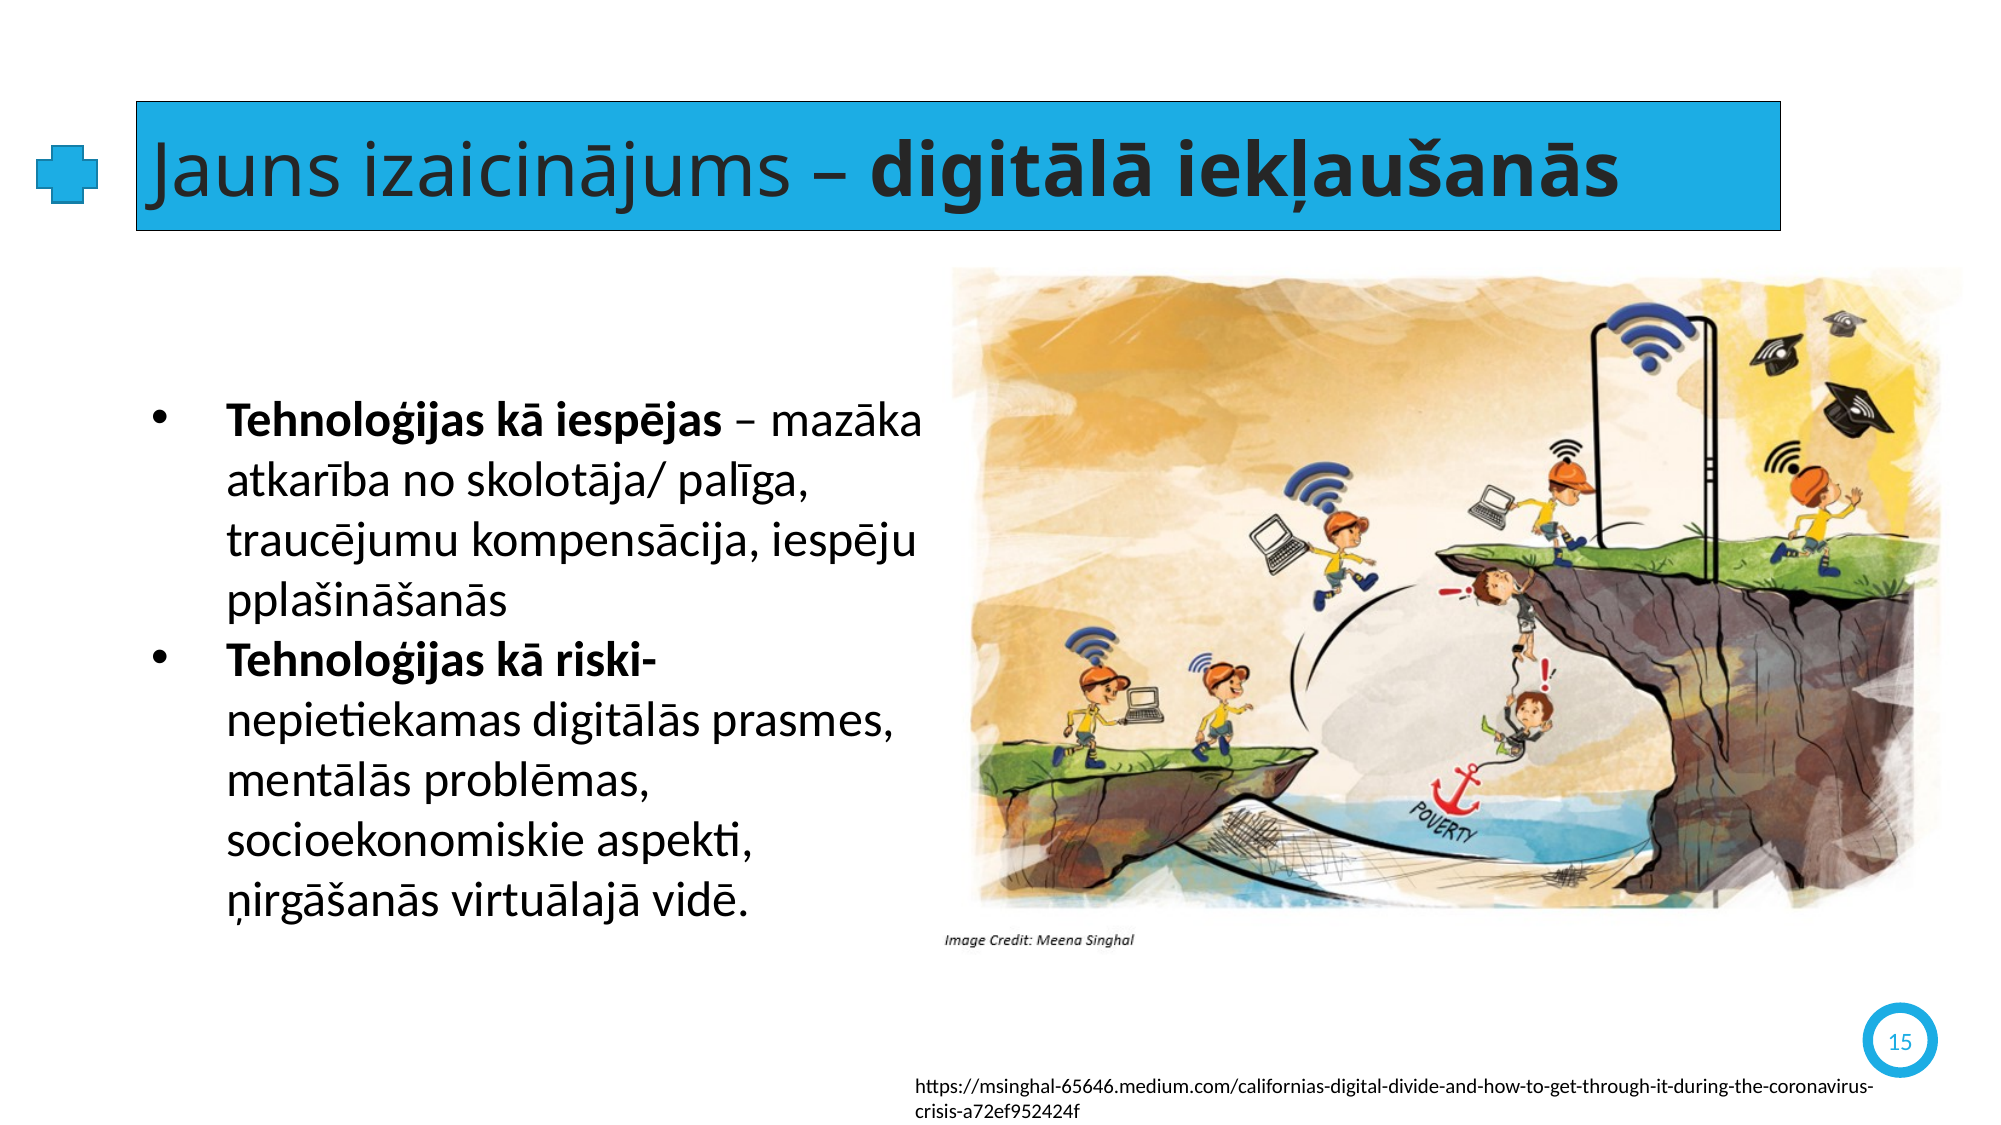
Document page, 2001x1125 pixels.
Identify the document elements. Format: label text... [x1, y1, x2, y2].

title Jauns izaicinājums – digitālā iekļaušanās [136, 101, 1781, 231]
text_box https://msinghal-65646.medium.com/californias-digital-divide-and-how-to-get-through-it-during-the-coronavirus-crisis-a72ef952424f [900, 1065, 1901, 1125]
picture [923, 248, 1966, 956]
slide_number 15 [1862, 1002, 1938, 1078]
text_box [36, 145, 98, 204]
text_box Tehnoloģijas kā iespējas – mazāka atkarība no skolotāja/ palīga, traucējumu kompensācija, iespēju pplašināšanās Tehnoloģijas kā riski- nepietiekamas digitālās prasmes, mentālās problēmas, socioekonomiskie aspekti, ņirgāšanās virtuālajā vidē. [136, 378, 923, 934]
